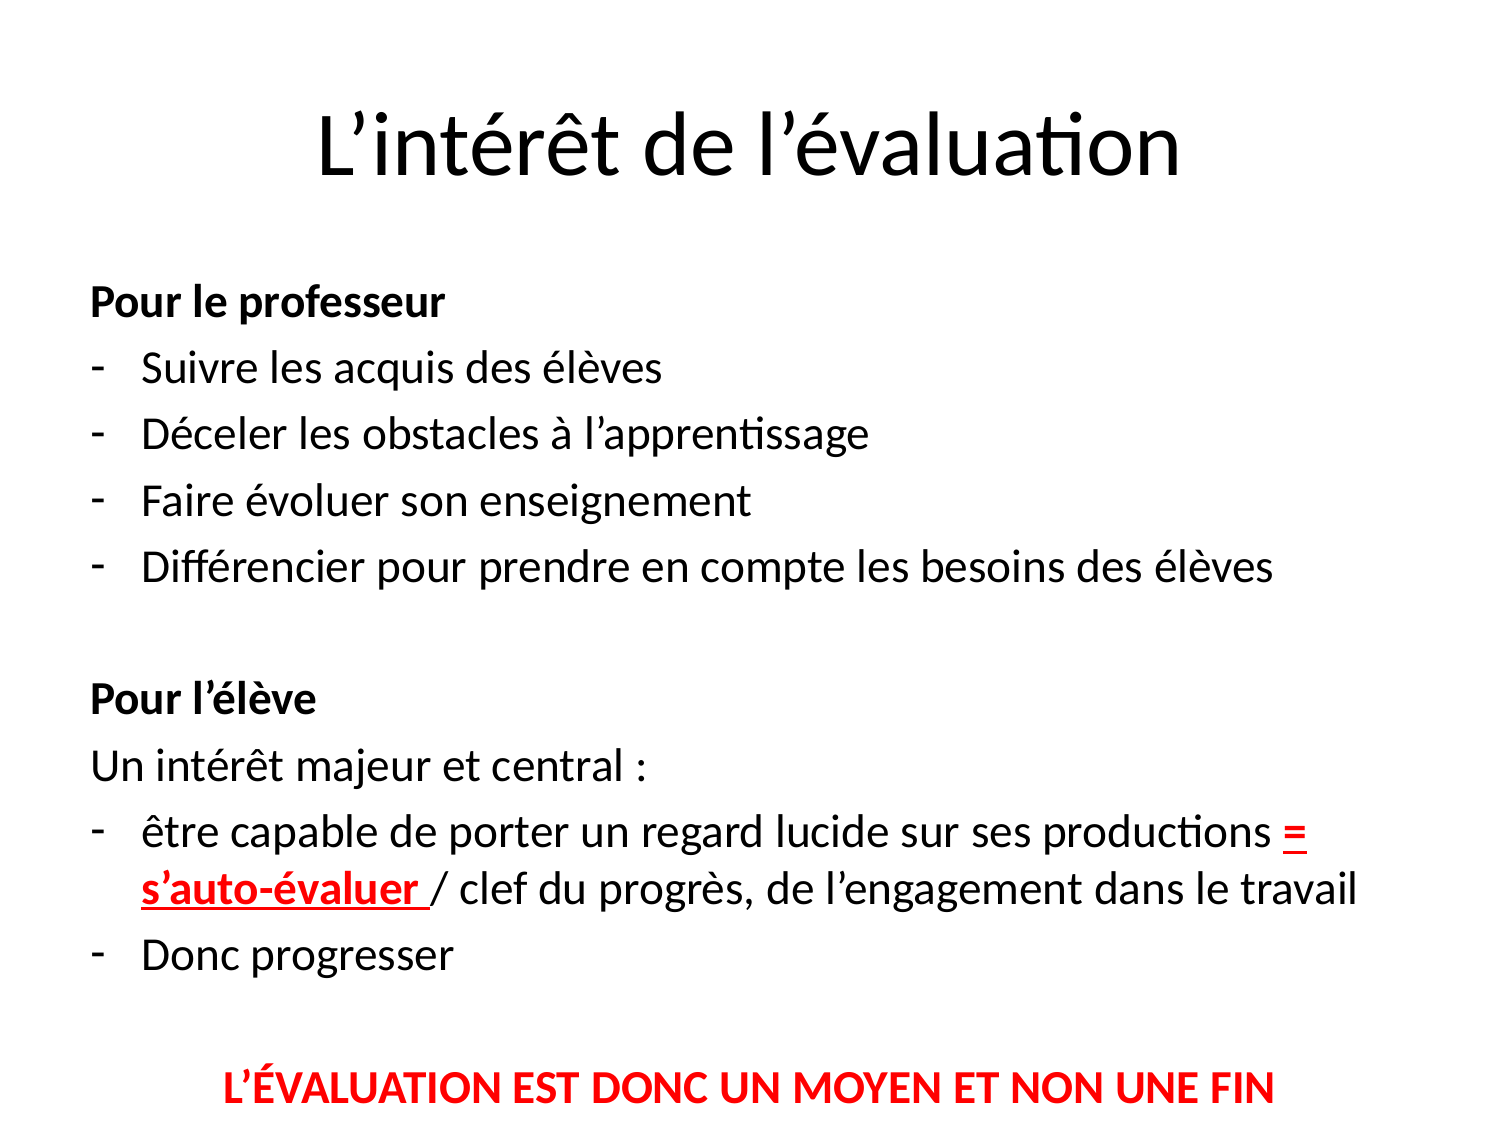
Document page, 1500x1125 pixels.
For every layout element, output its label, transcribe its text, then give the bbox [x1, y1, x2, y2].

list Pour le professeur Suivre les acquis des élèves Déceler les obstacles à l’apprentissage Faire évoluer son enseignement Différencier pour prendre en compte les besoins des élèves Pour l’élève Un intérêt majeur et central : être capable de porter un regard lucide sur ses productions = s’auto-évaluer / clef du progrès, de l’engagement dans le travail Donc progresser L’ÉVALUATION EST DONC UN MOYEN ET NON UNE FIN [75, 262, 1425, 1125]
title L’intérêt de l’évaluation [75, 45, 1425, 233]
